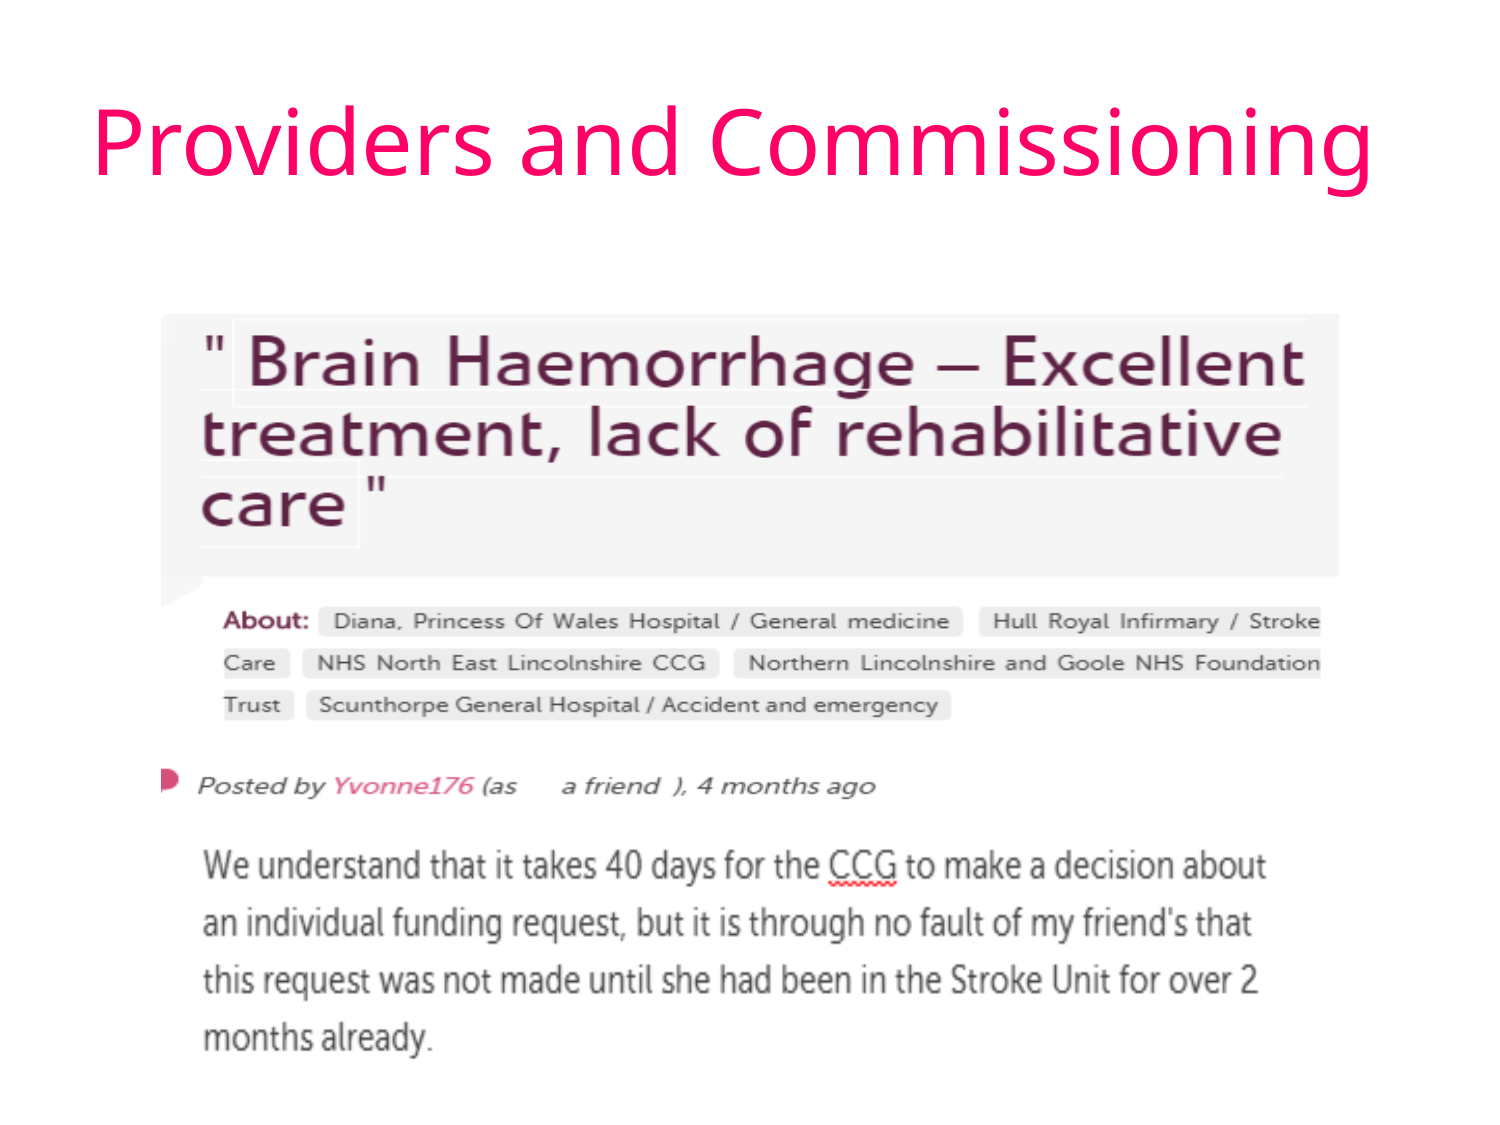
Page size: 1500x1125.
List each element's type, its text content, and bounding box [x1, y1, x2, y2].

picture [194, 822, 1306, 1081]
title Providers and Commissioning [75, 45, 1425, 233]
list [161, 314, 1339, 811]
